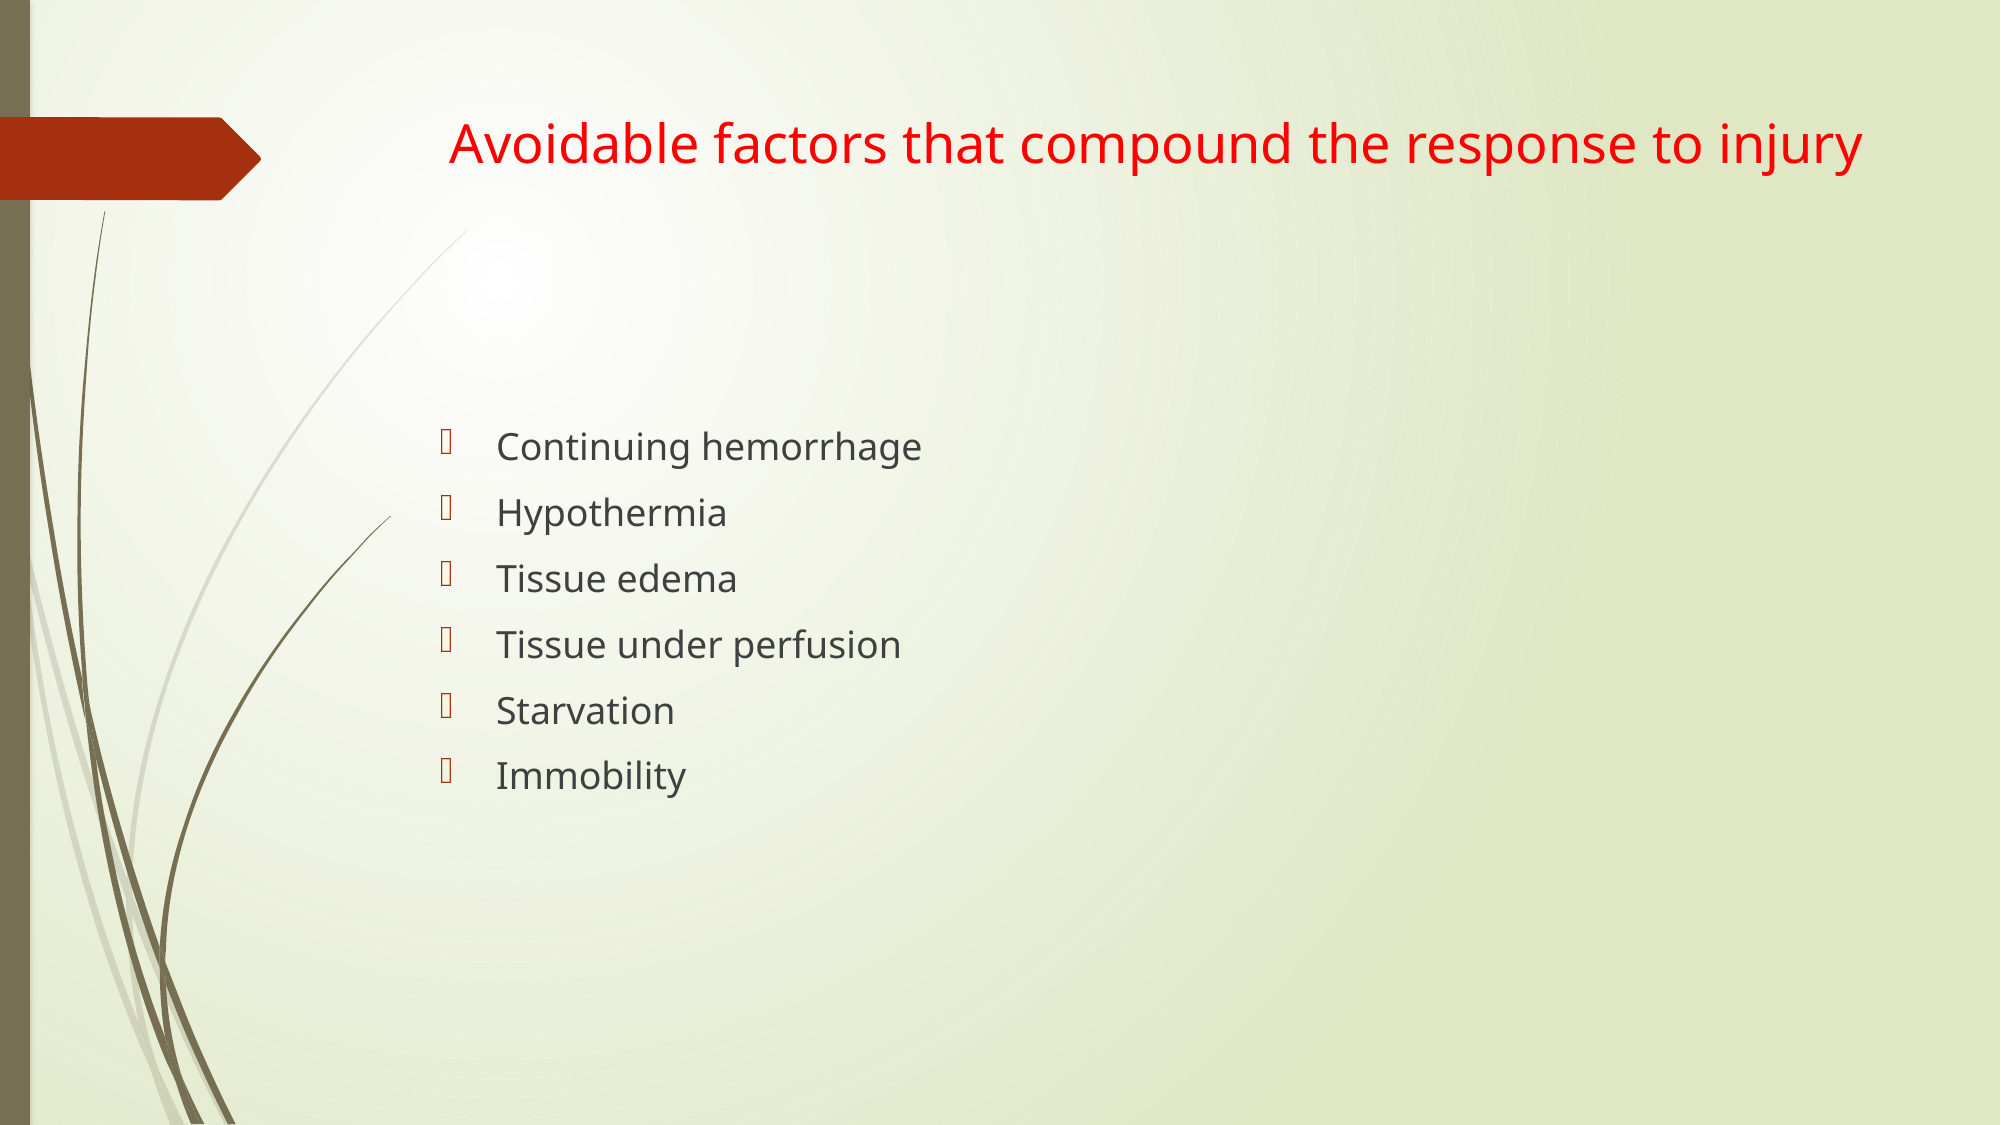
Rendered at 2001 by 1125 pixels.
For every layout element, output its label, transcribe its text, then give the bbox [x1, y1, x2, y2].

list Continuing hemorrhage Hypothermia Tissue edema Tissue under perfusion Starvation Immobility [424, 350, 1888, 970]
title Avoidable factors that compound the response to injury [425, 102, 1888, 313]
